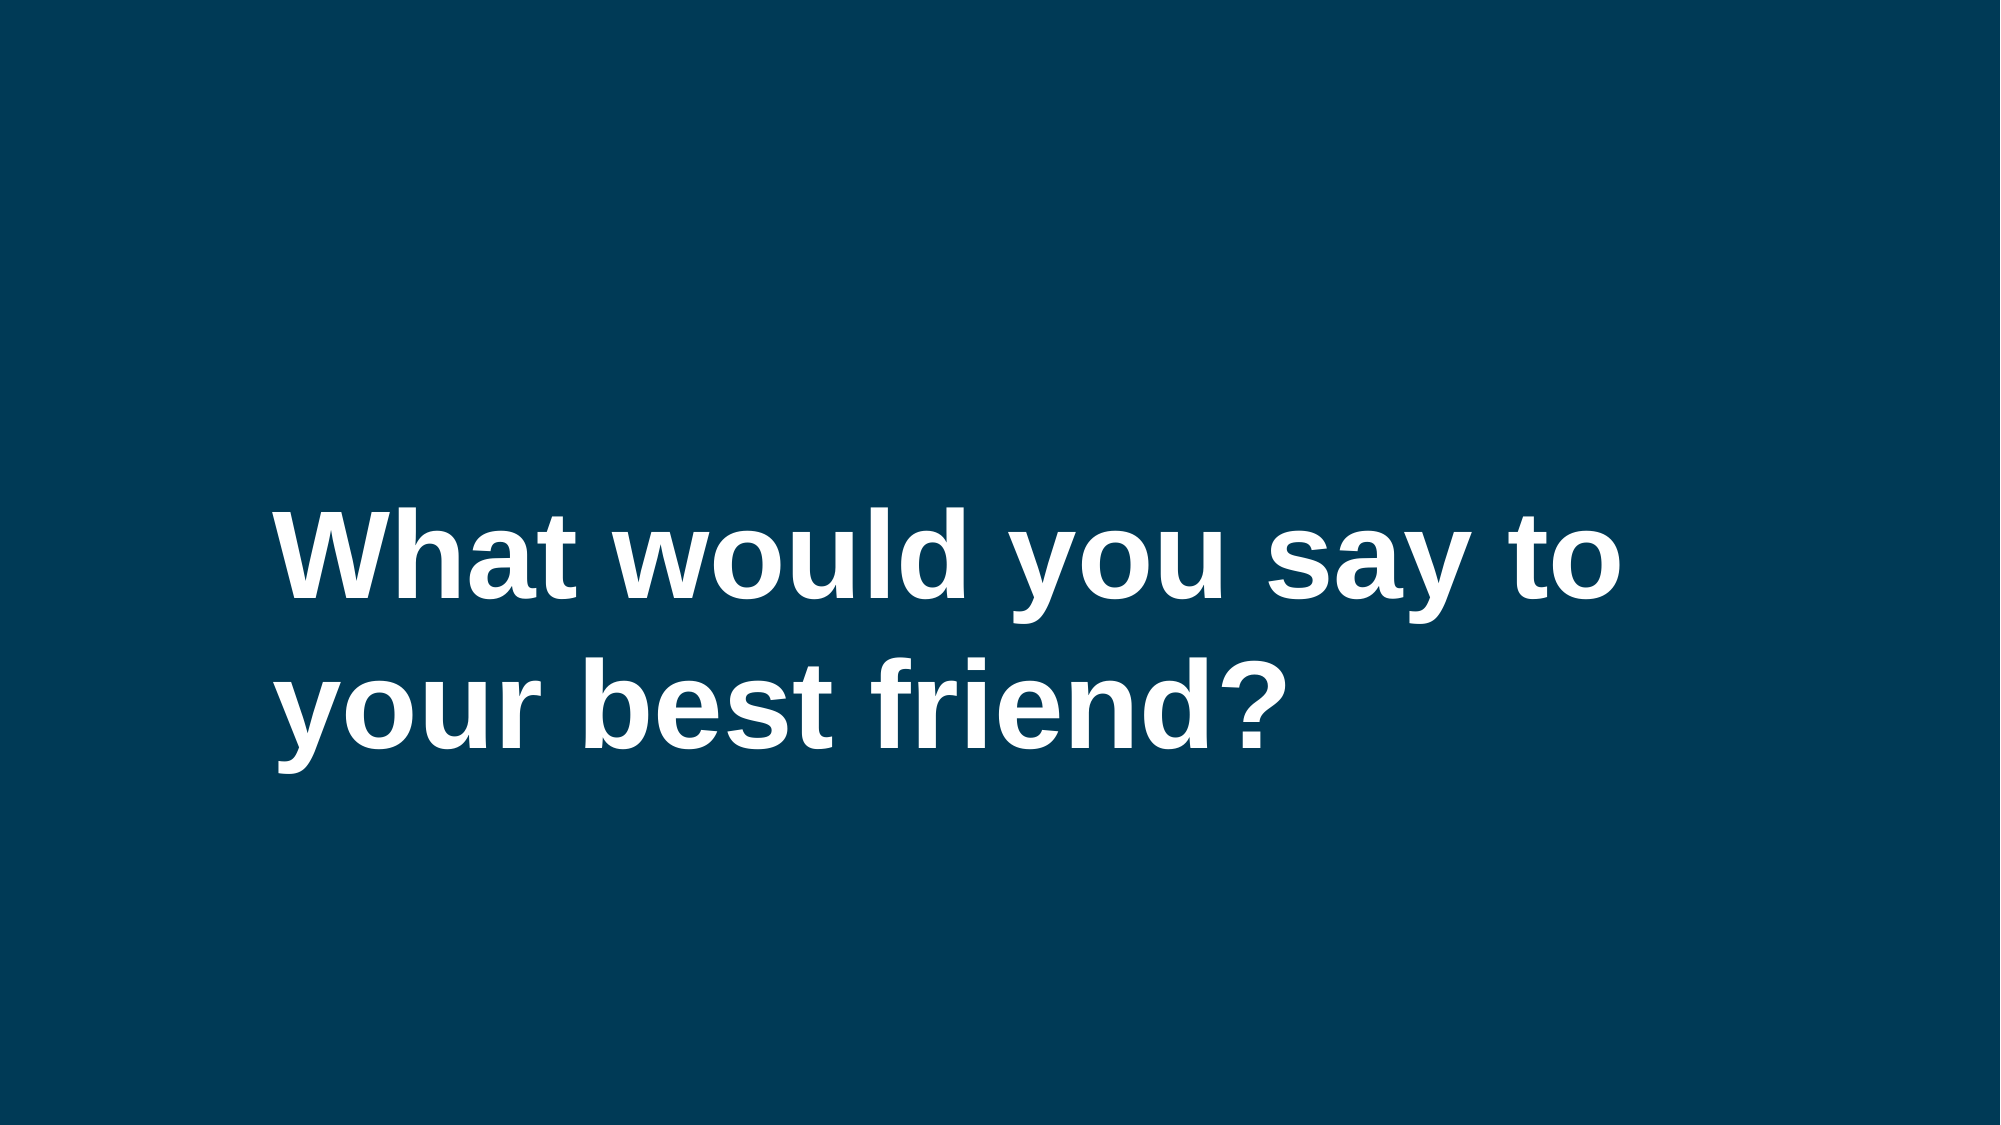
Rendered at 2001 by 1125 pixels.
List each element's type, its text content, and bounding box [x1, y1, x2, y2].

title What would you say to your best friend? [257, 85, 1868, 782]
